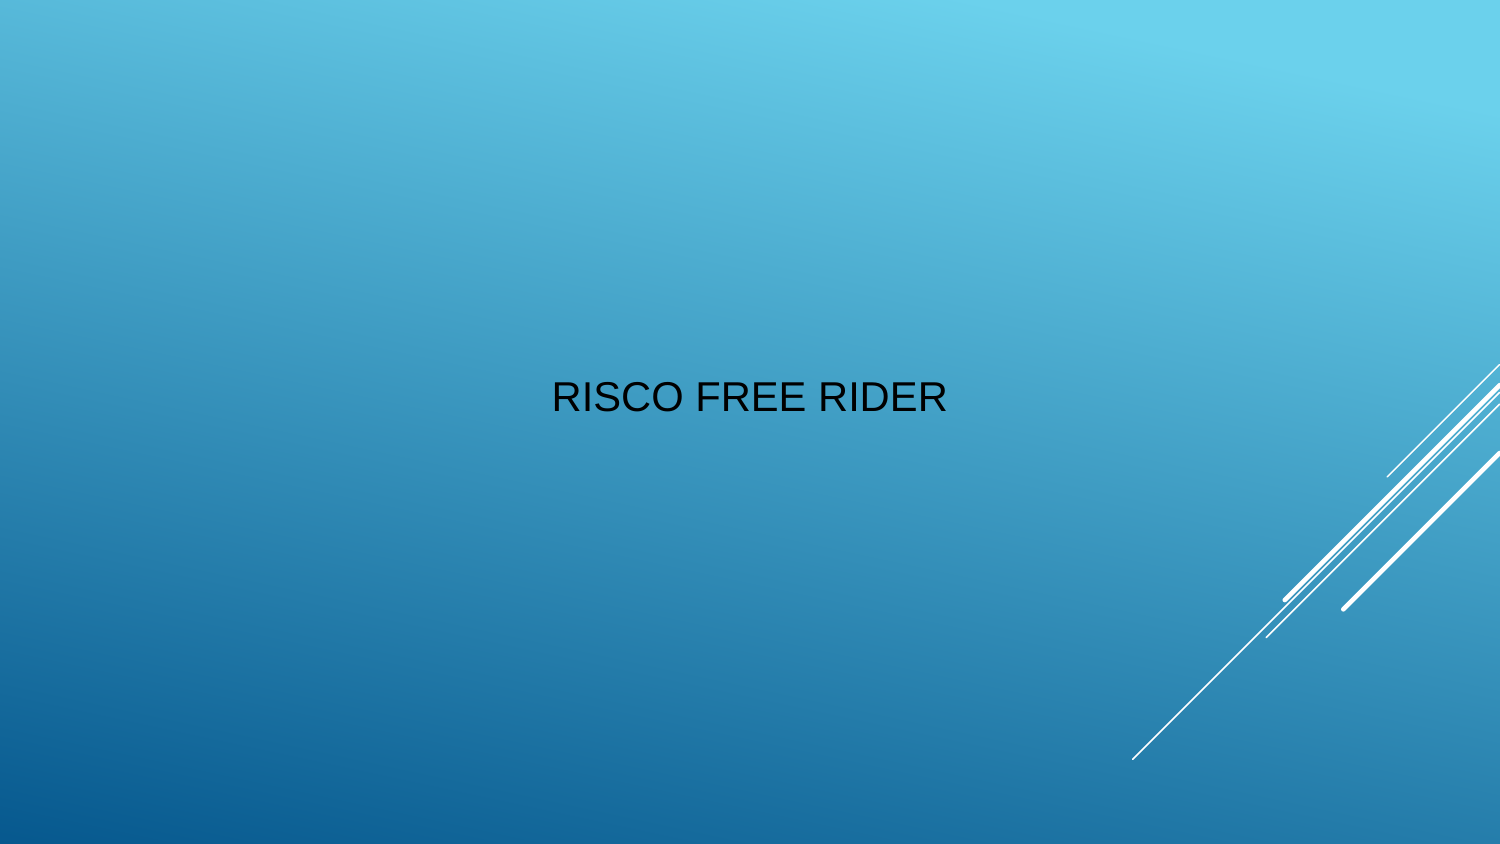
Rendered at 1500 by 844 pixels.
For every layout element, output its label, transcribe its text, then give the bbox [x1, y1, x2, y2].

title Risco free rider [37, 17, 1463, 625]
